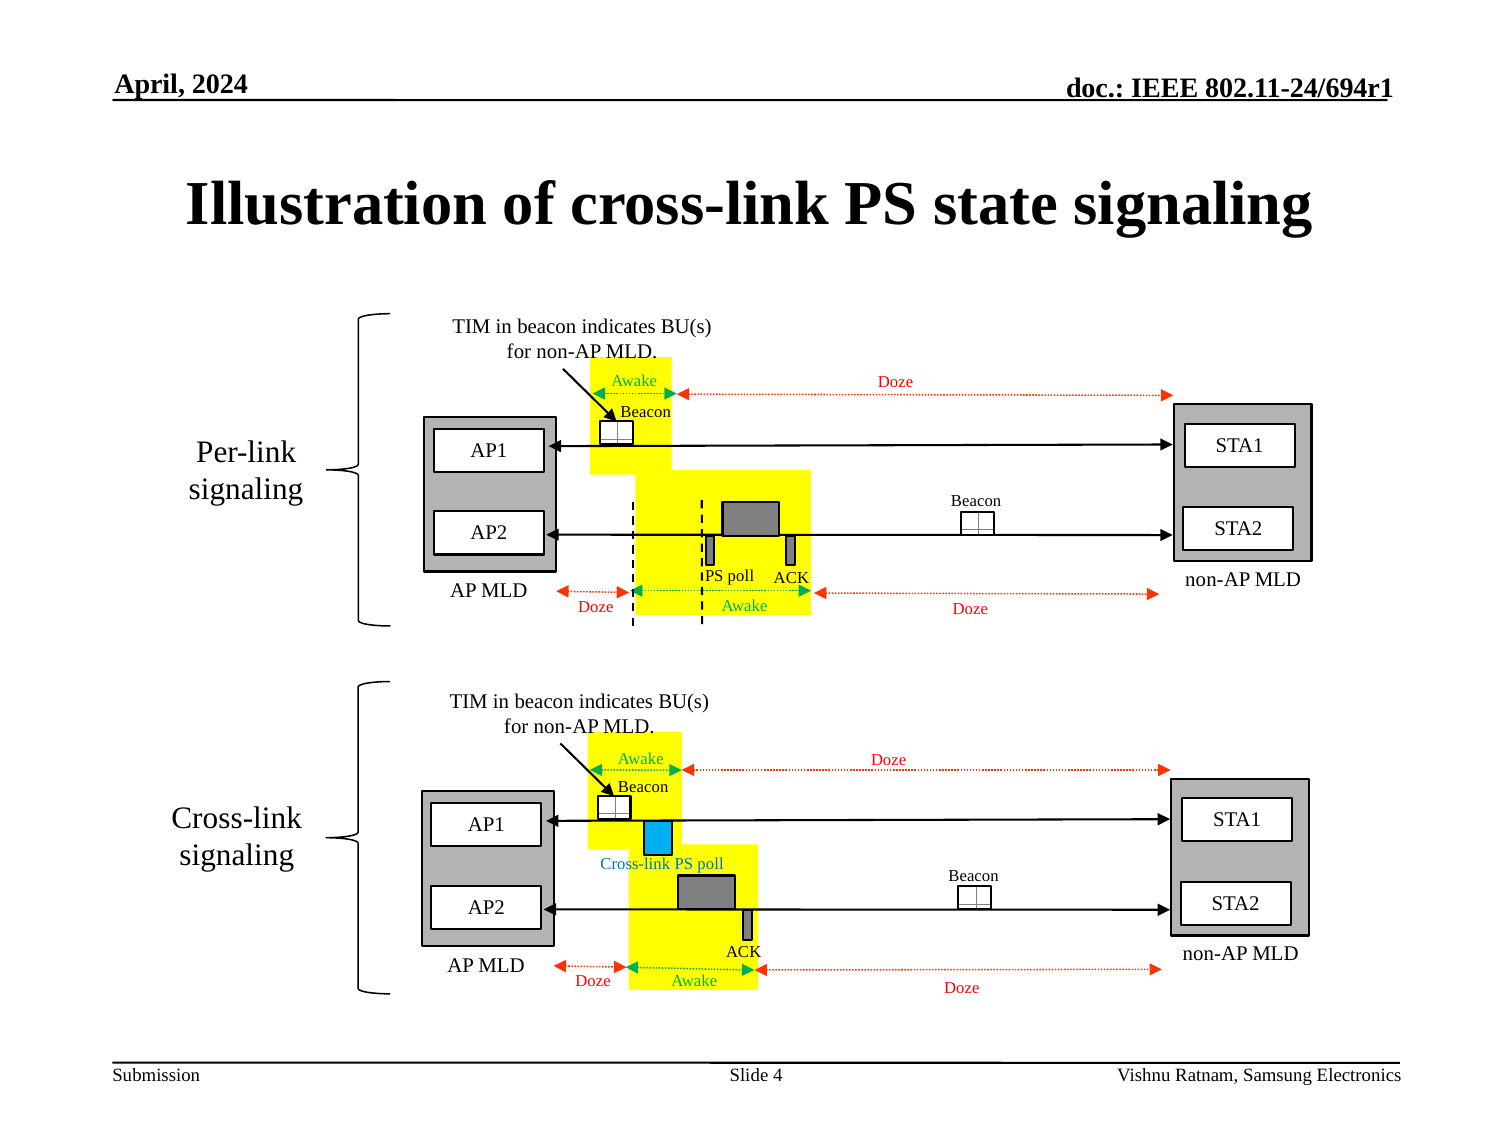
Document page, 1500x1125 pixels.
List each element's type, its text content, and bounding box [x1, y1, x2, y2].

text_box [424, 305, 1345, 631]
slide_number Slide 4 [712, 1061, 800, 1123]
text_box [326, 681, 391, 994]
text_box Cross-link signaling [155, 789, 318, 880]
title Illustration of cross-link PS state signaling [112, 112, 1388, 288]
text_box [328, 313, 391, 626]
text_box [421, 680, 1342, 1005]
text_box Per-link signaling [165, 423, 328, 514]
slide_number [114, 54, 423, 100]
footer Vishnu Ratnam, Samsung Electronics [878, 1061, 1402, 1093]
